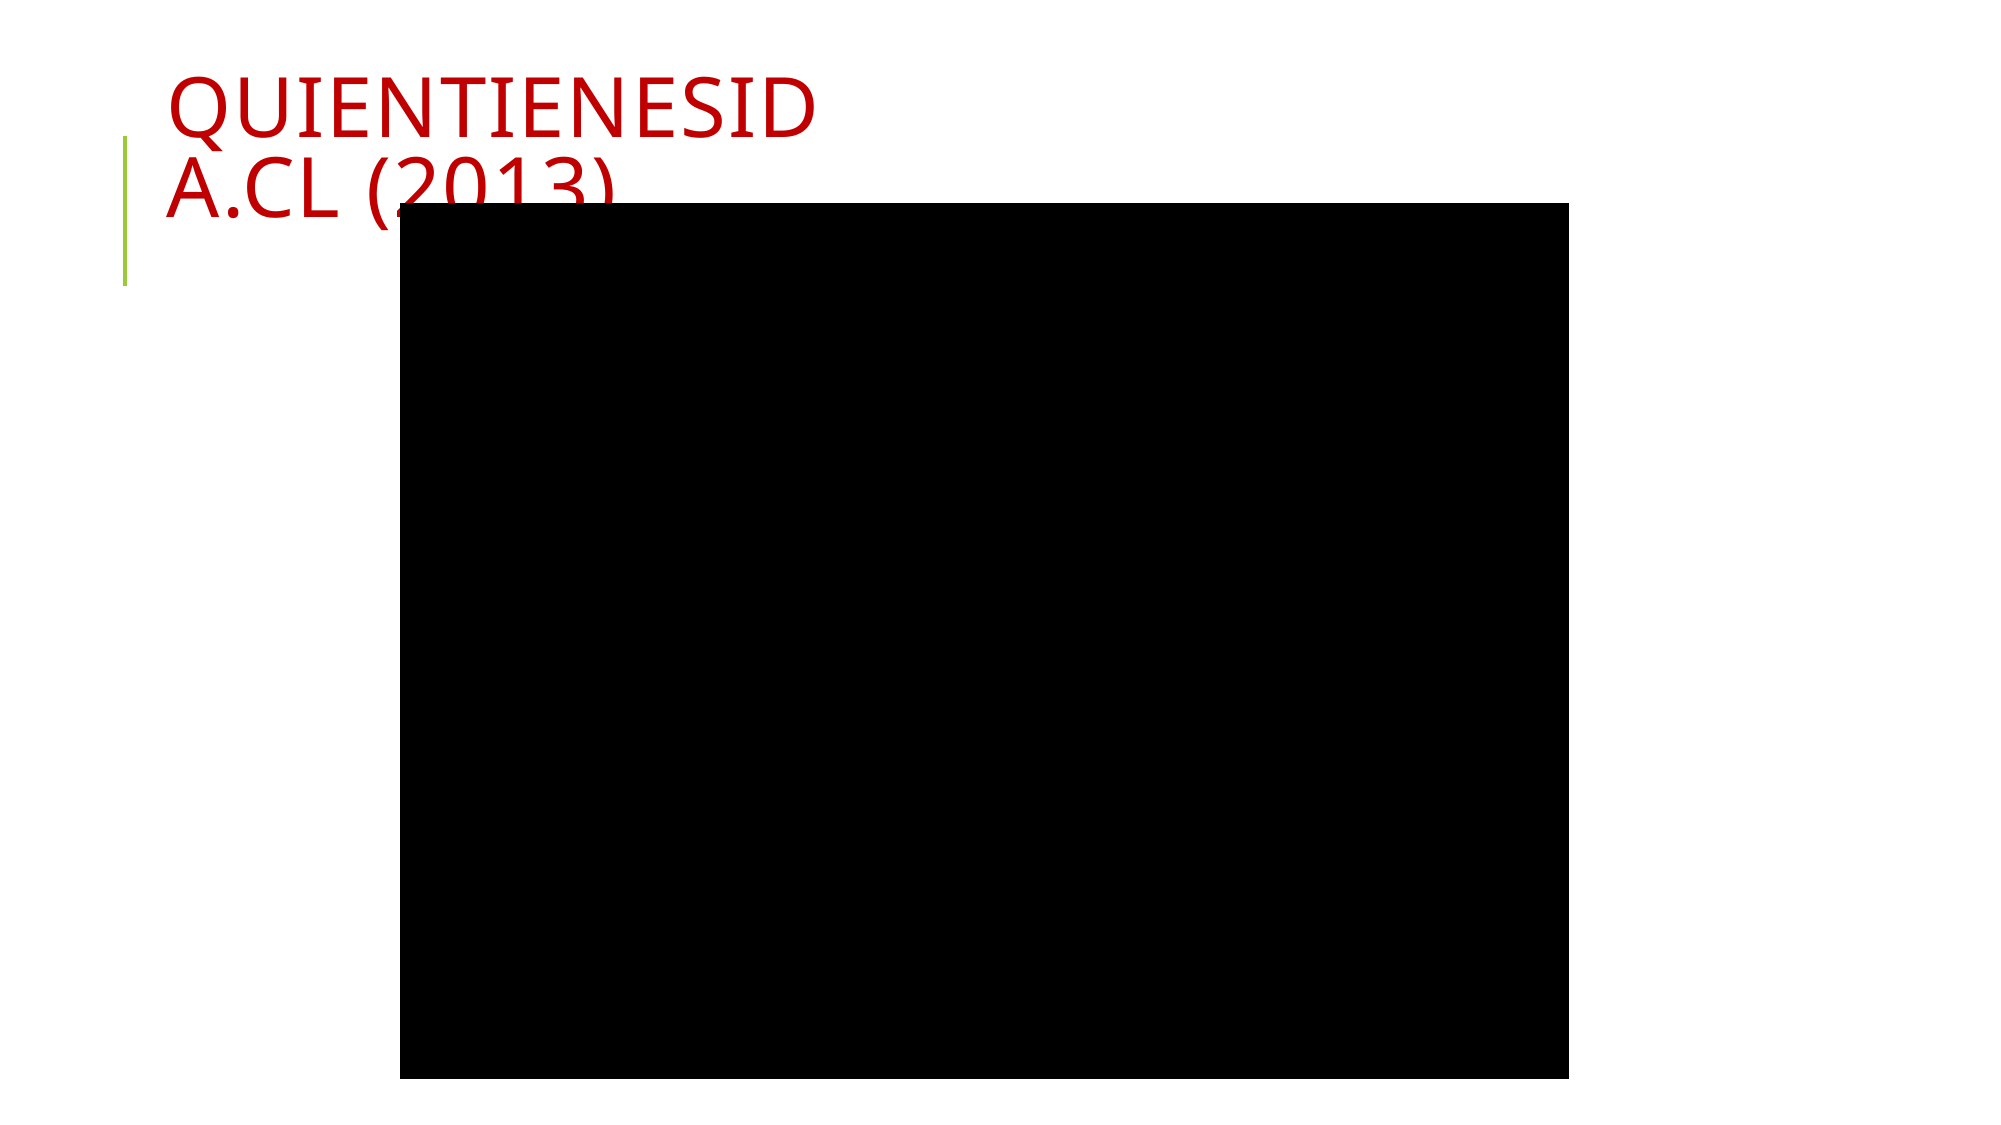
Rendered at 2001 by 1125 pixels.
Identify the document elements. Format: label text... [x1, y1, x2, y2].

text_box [398, 202, 1570, 1081]
title Quientienesida.cl (2013) [151, 11, 872, 297]
